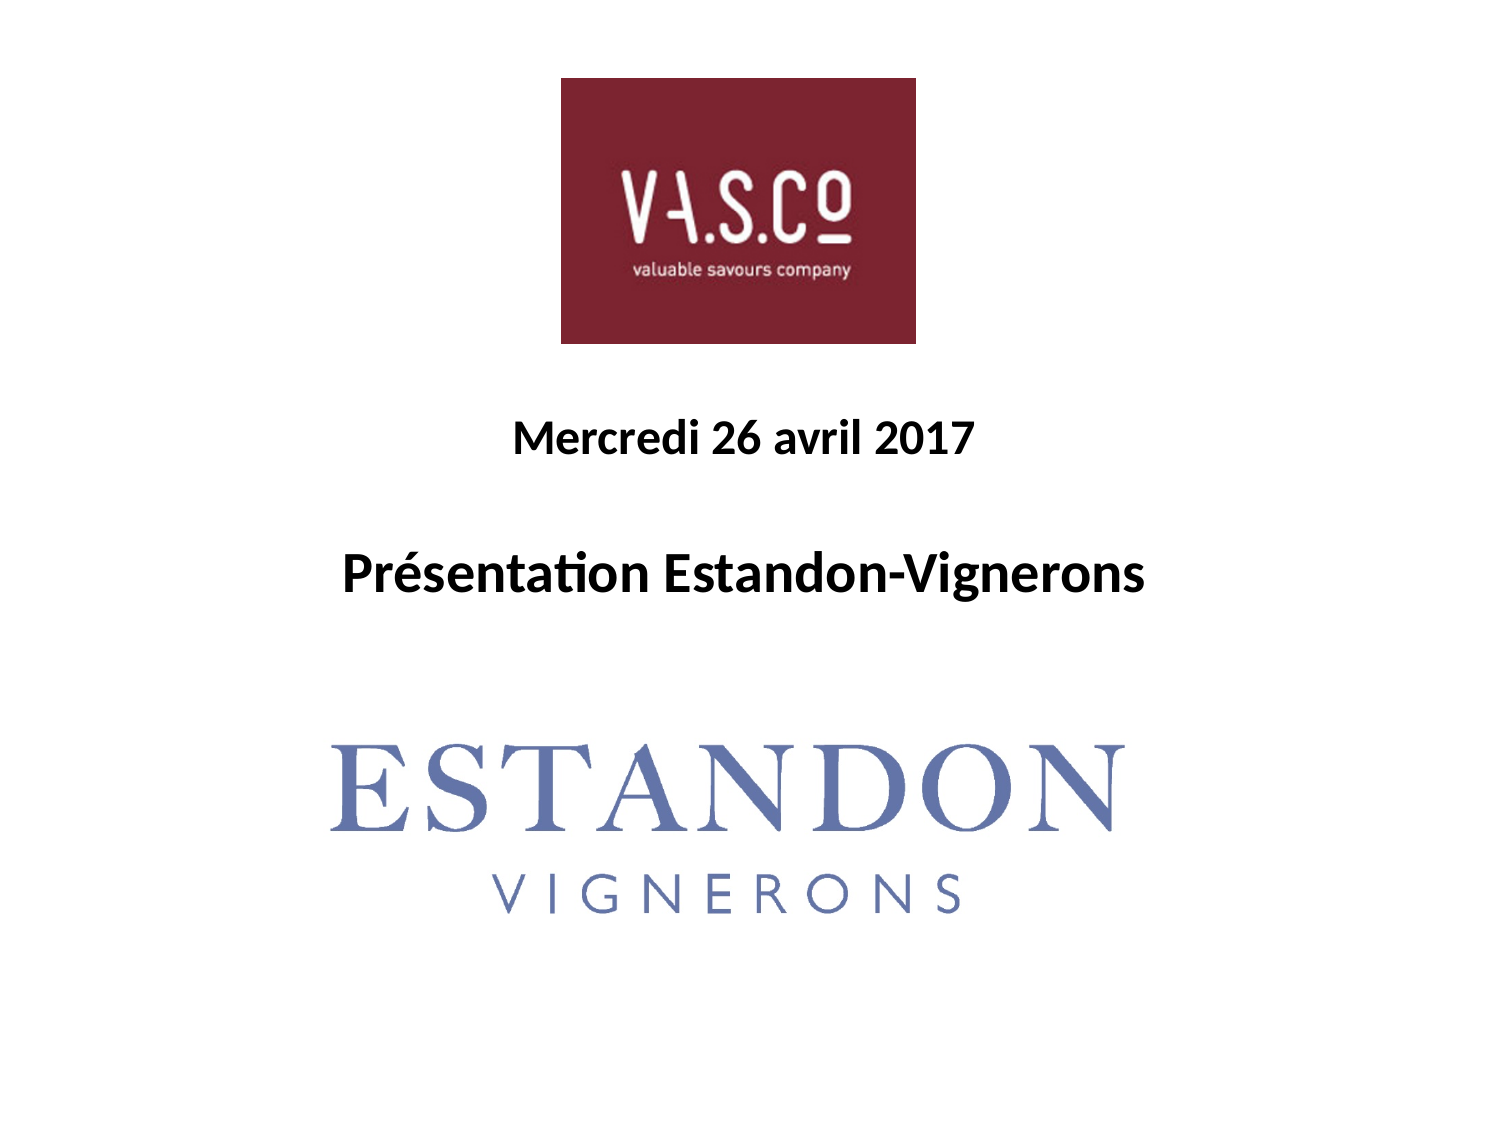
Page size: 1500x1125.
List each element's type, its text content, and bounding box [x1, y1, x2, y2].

picture [560, 77, 916, 345]
text_box Mercredi 26 avril 2017 Présentation Estandon-Vignerons [182, 397, 1306, 612]
picture [312, 727, 1143, 929]
